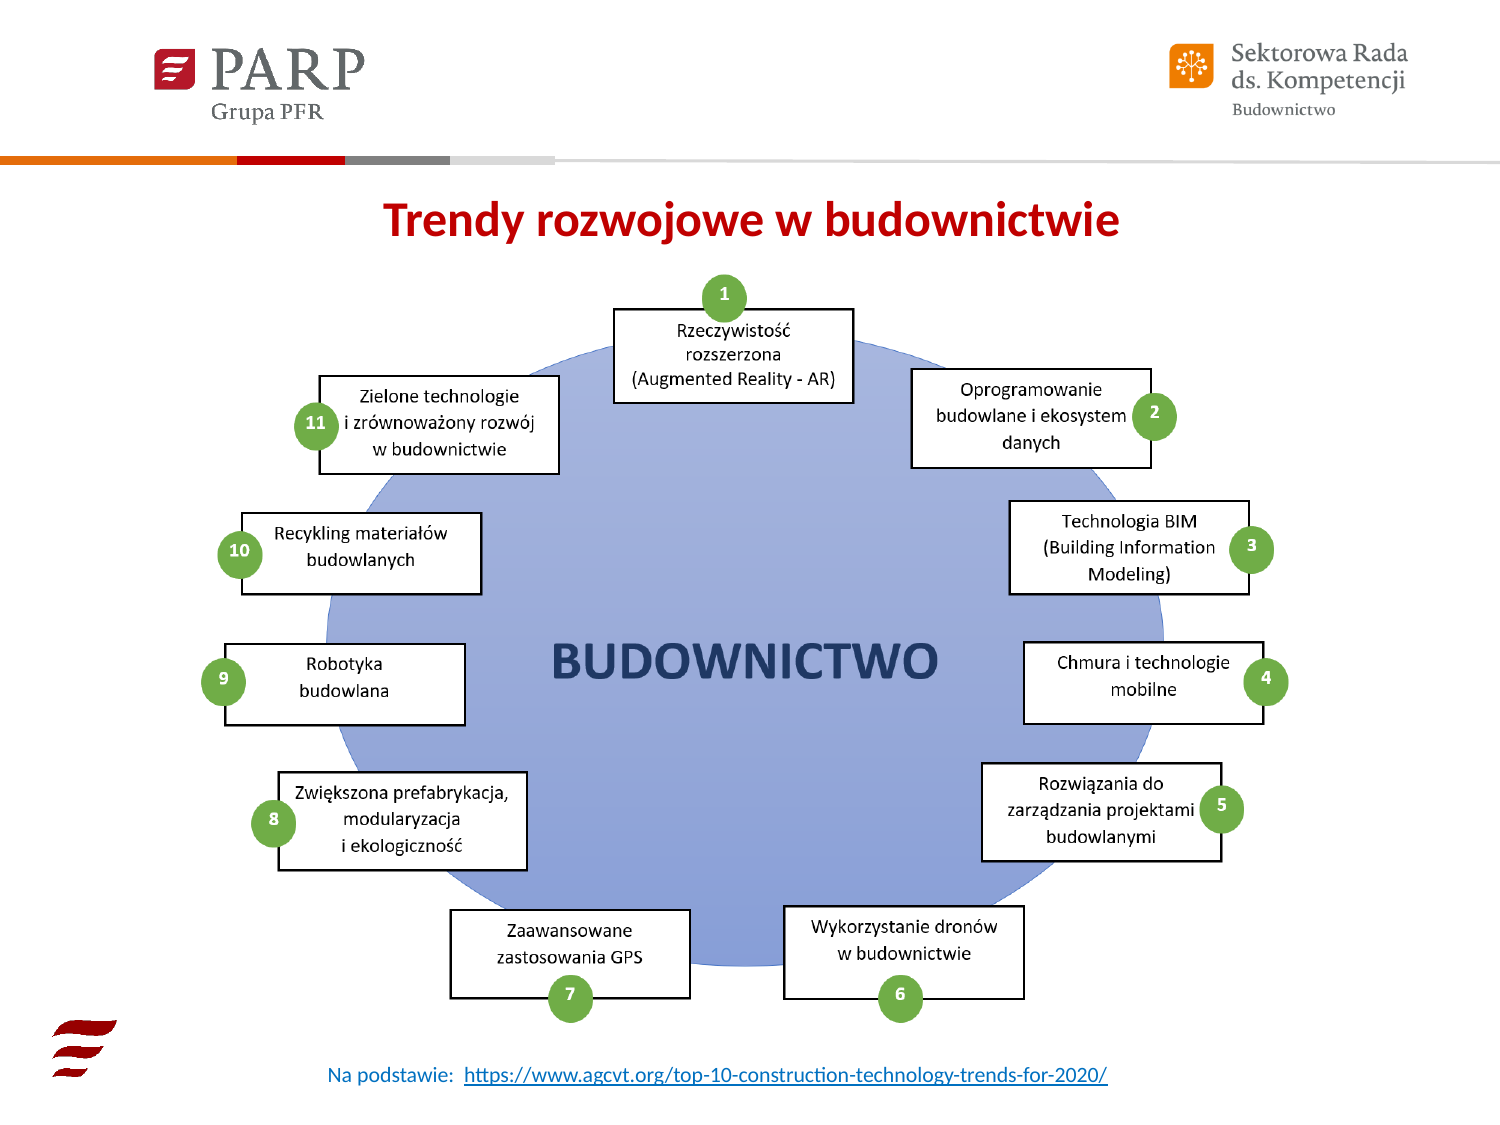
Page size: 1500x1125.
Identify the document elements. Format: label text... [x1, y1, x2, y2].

picture [152, 46, 368, 128]
text_box Trendy rozwojowe w budownictwie [368, 178, 1136, 252]
text_box Na podstawie: https://www.agcvt.org/top-10-construction-technology-trends-for-2020/ [312, 1053, 1235, 1095]
picture [188, 254, 1312, 1041]
picture [52, 1007, 117, 1085]
picture [1124, 0, 1449, 159]
